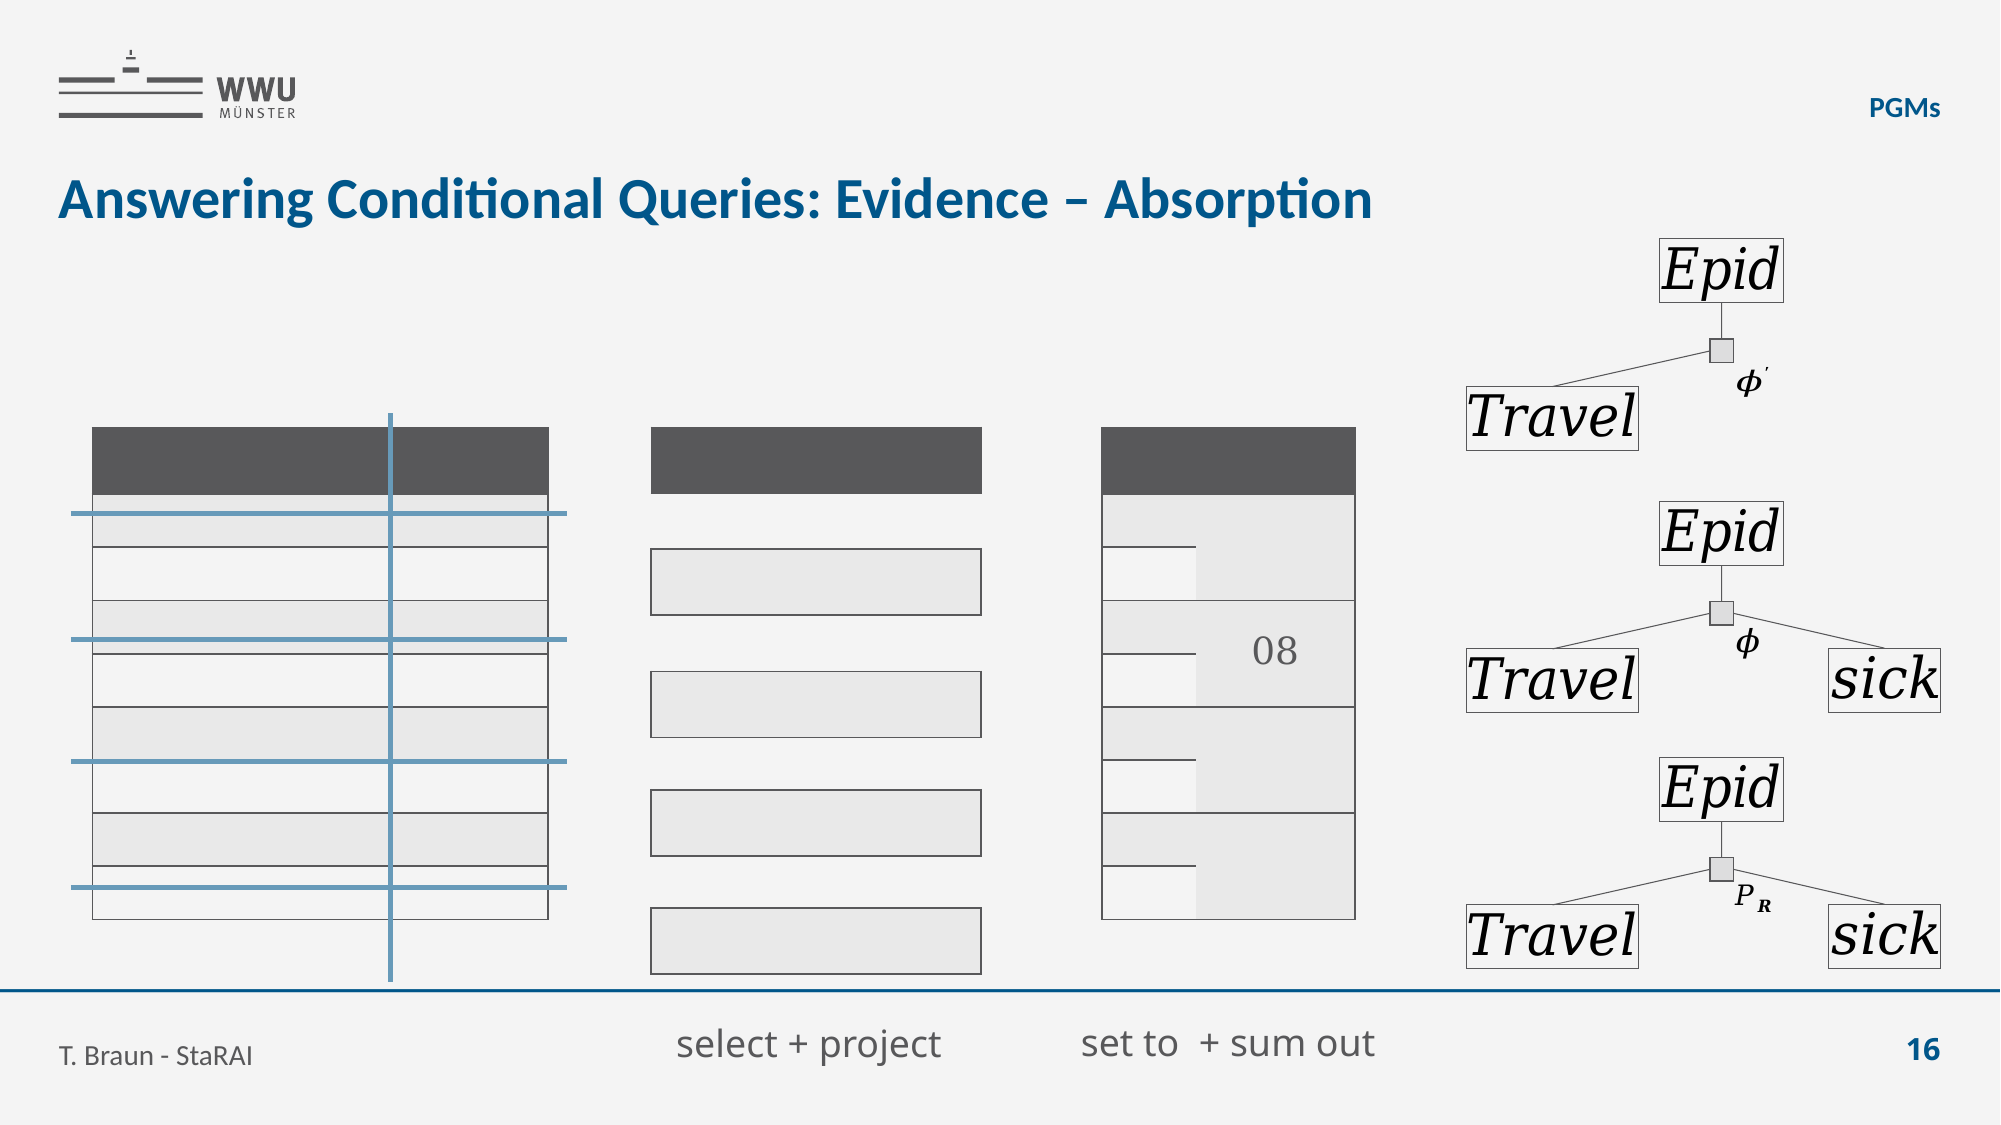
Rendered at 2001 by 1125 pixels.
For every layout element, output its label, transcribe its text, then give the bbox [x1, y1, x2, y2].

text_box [1466, 238, 1784, 451]
slide_number 16 [1822, 1014, 1941, 1072]
list [1398, 188, 2000, 1014]
footer T. Braun - StaRAI [58, 1012, 661, 1072]
slide_number PGMs [589, 63, 1941, 123]
title Answering Conditional Queries: Evidence – Absorption [58, 148, 1941, 243]
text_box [1466, 757, 1941, 969]
footer T. Braun - StaRAI [957, 1012, 1440, 1072]
text_box select + project [661, 1012, 957, 1073]
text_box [1466, 501, 1941, 713]
